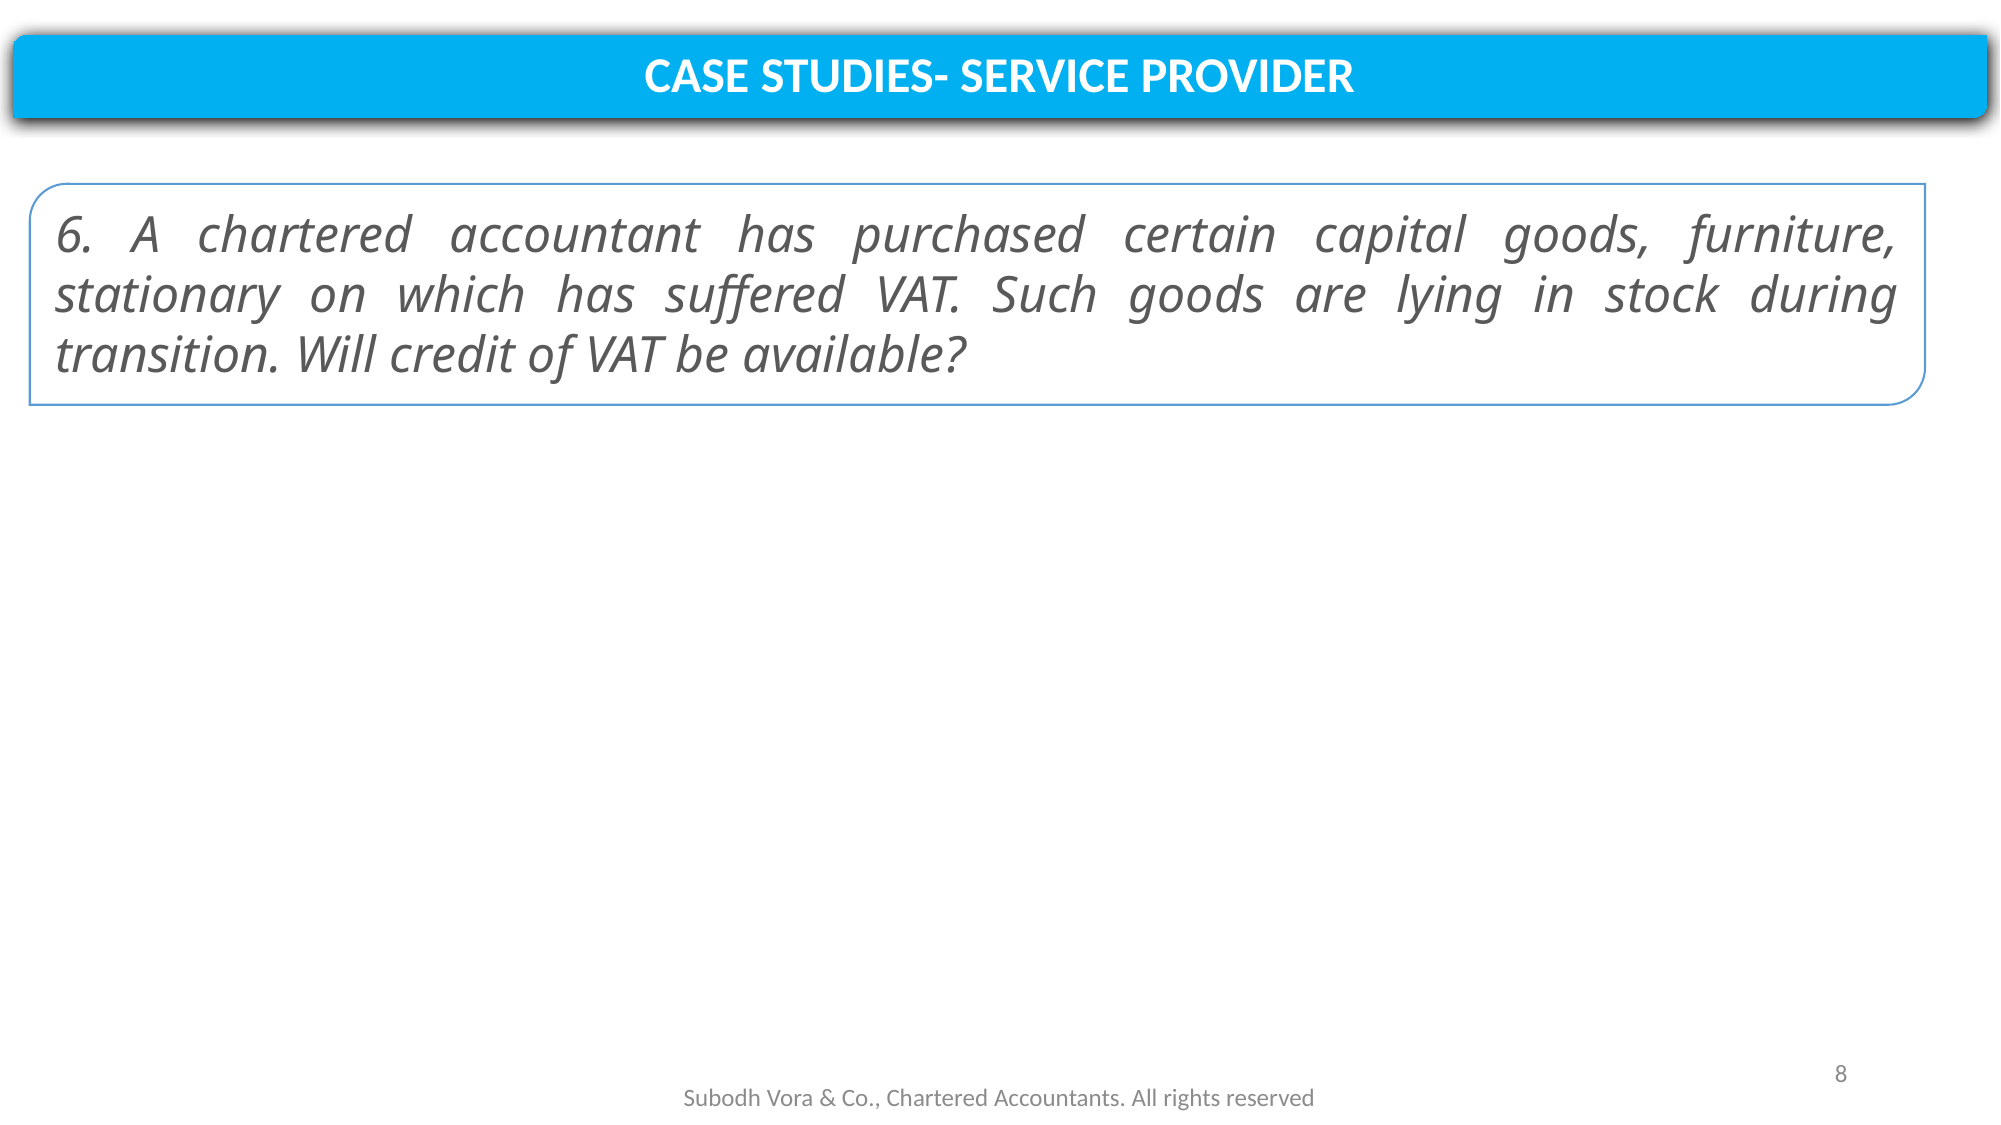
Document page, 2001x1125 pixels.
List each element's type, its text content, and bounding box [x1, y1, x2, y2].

text_box CASE STUDIES- SERVICE PROVIDER [13, 35, 1987, 118]
footer Subodh Vora & Co., Chartered Accountants. All rights reserved [662, 1066, 1338, 1125]
text_box 6. A chartered accountant has purchased certain capital goods, furniture, stationary on which has suffered VAT. Such goods are lying in stock during transition. Will credit of VAT be available? [28, 182, 1927, 406]
slide_number 8 [1412, 1042, 1863, 1103]
